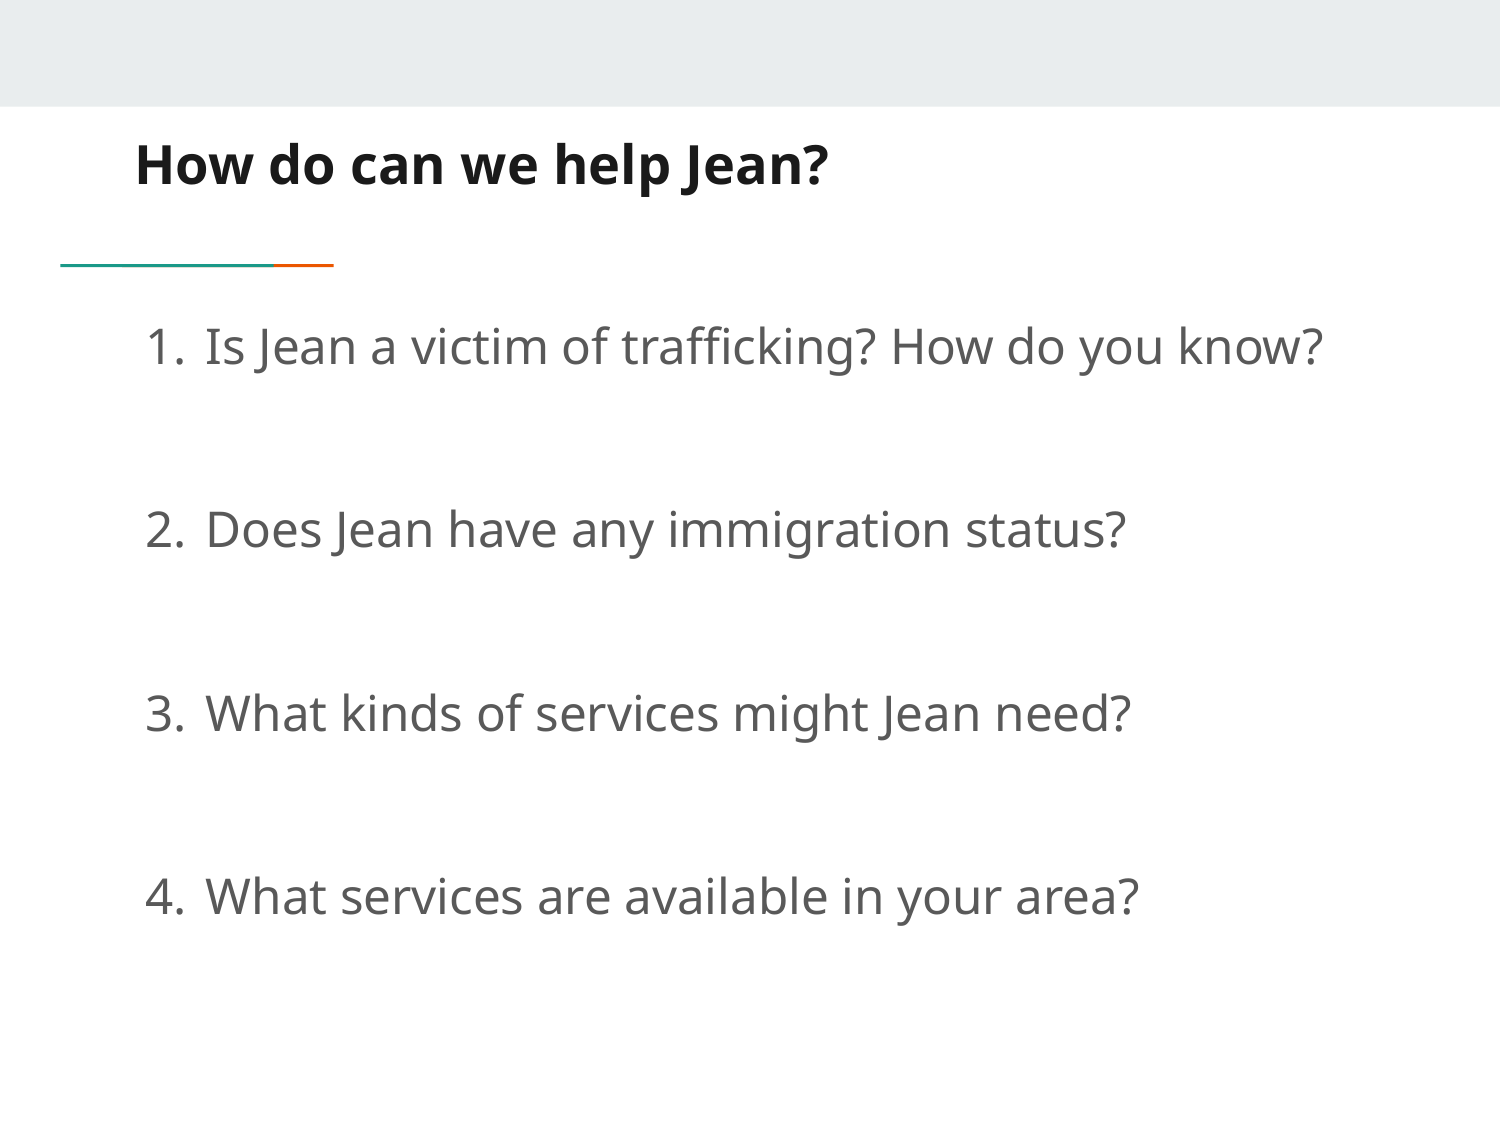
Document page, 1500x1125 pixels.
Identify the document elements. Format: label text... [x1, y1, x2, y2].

list Is Jean a victim of trafficking? How do you know? Does Jean have any immigration status? What kinds of services might Jean need? What services are available in your area? [119, 290, 1381, 950]
title How do can we help Jean? [119, 115, 1381, 233]
